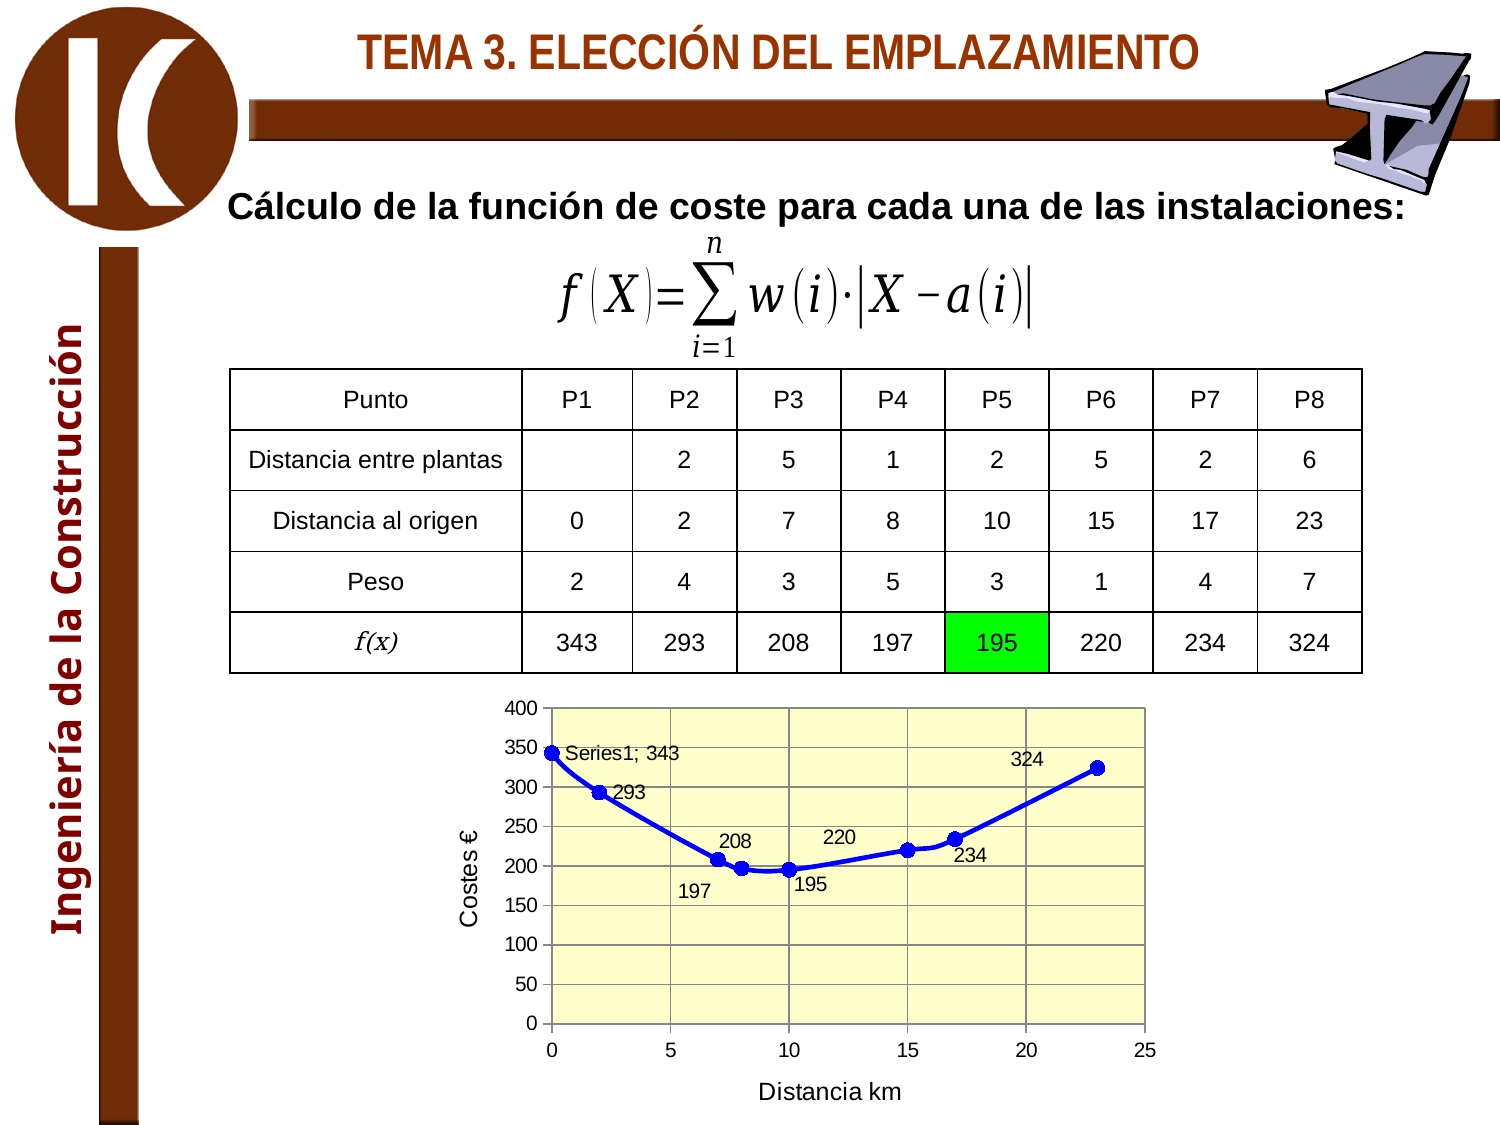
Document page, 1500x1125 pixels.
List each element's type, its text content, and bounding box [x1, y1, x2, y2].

table_cell 343 [523, 613, 632, 672]
table_cell 2 [1154, 431, 1257, 490]
table_cell 2 [946, 431, 1048, 490]
table_cell 197 [842, 613, 944, 672]
table_cell 2 [633, 431, 736, 490]
table_cell 195 [946, 613, 1048, 672]
table_cell 7 [738, 491, 840, 551]
table_header P6 [1050, 370, 1152, 429]
table_cell 5 [738, 431, 840, 490]
table_cell f(x) [231, 613, 521, 672]
table_cell Distancia al origen [231, 491, 521, 551]
table_cell 220 [1050, 613, 1152, 672]
table_cell 3 [946, 552, 1048, 611]
table_header P8 [1258, 370, 1361, 429]
chart [420, 687, 1172, 1125]
table_cell 8 [842, 491, 944, 551]
table_cell 0 [523, 491, 632, 551]
table_header P1 [523, 370, 632, 429]
table_cell 6 [1258, 431, 1361, 490]
table_cell 15 [1050, 491, 1152, 551]
table_cell 324 [1258, 613, 1361, 672]
table_cell 7 [1258, 552, 1361, 611]
table_header P3 [738, 370, 840, 429]
table_cell 17 [1154, 491, 1257, 551]
table_cell 4 [1154, 552, 1257, 611]
table_cell 208 [738, 613, 840, 672]
picture [1450, 99, 1500, 141]
table_cell 3 [738, 552, 840, 611]
table_cell 10 [946, 491, 1048, 551]
table_cell 234 [1154, 613, 1257, 672]
picture [0, 0, 1367, 1125]
text_box Cálculo de la función de coste para cada una de las instalaciones: [212, 174, 1425, 235]
table_cell 1 [1050, 552, 1152, 611]
table_header Punto [231, 370, 521, 429]
table_cell 1 [842, 431, 944, 490]
table_cell 293 [633, 613, 736, 672]
table_header P5 [946, 370, 1048, 429]
table_header P4 [842, 370, 944, 429]
table_cell 2 [523, 552, 632, 611]
table_cell 5 [842, 552, 944, 611]
table_cell 4 [633, 552, 736, 611]
table_cell 23 [1258, 491, 1361, 551]
table_cell Peso [231, 552, 521, 611]
table_cell 2 [633, 491, 736, 551]
table_header P2 [633, 370, 736, 429]
table_header P7 [1154, 370, 1257, 429]
table_cell [523, 431, 632, 490]
table_cell Distancia entre plantas [231, 431, 521, 490]
table_cell 5 [1050, 431, 1152, 490]
